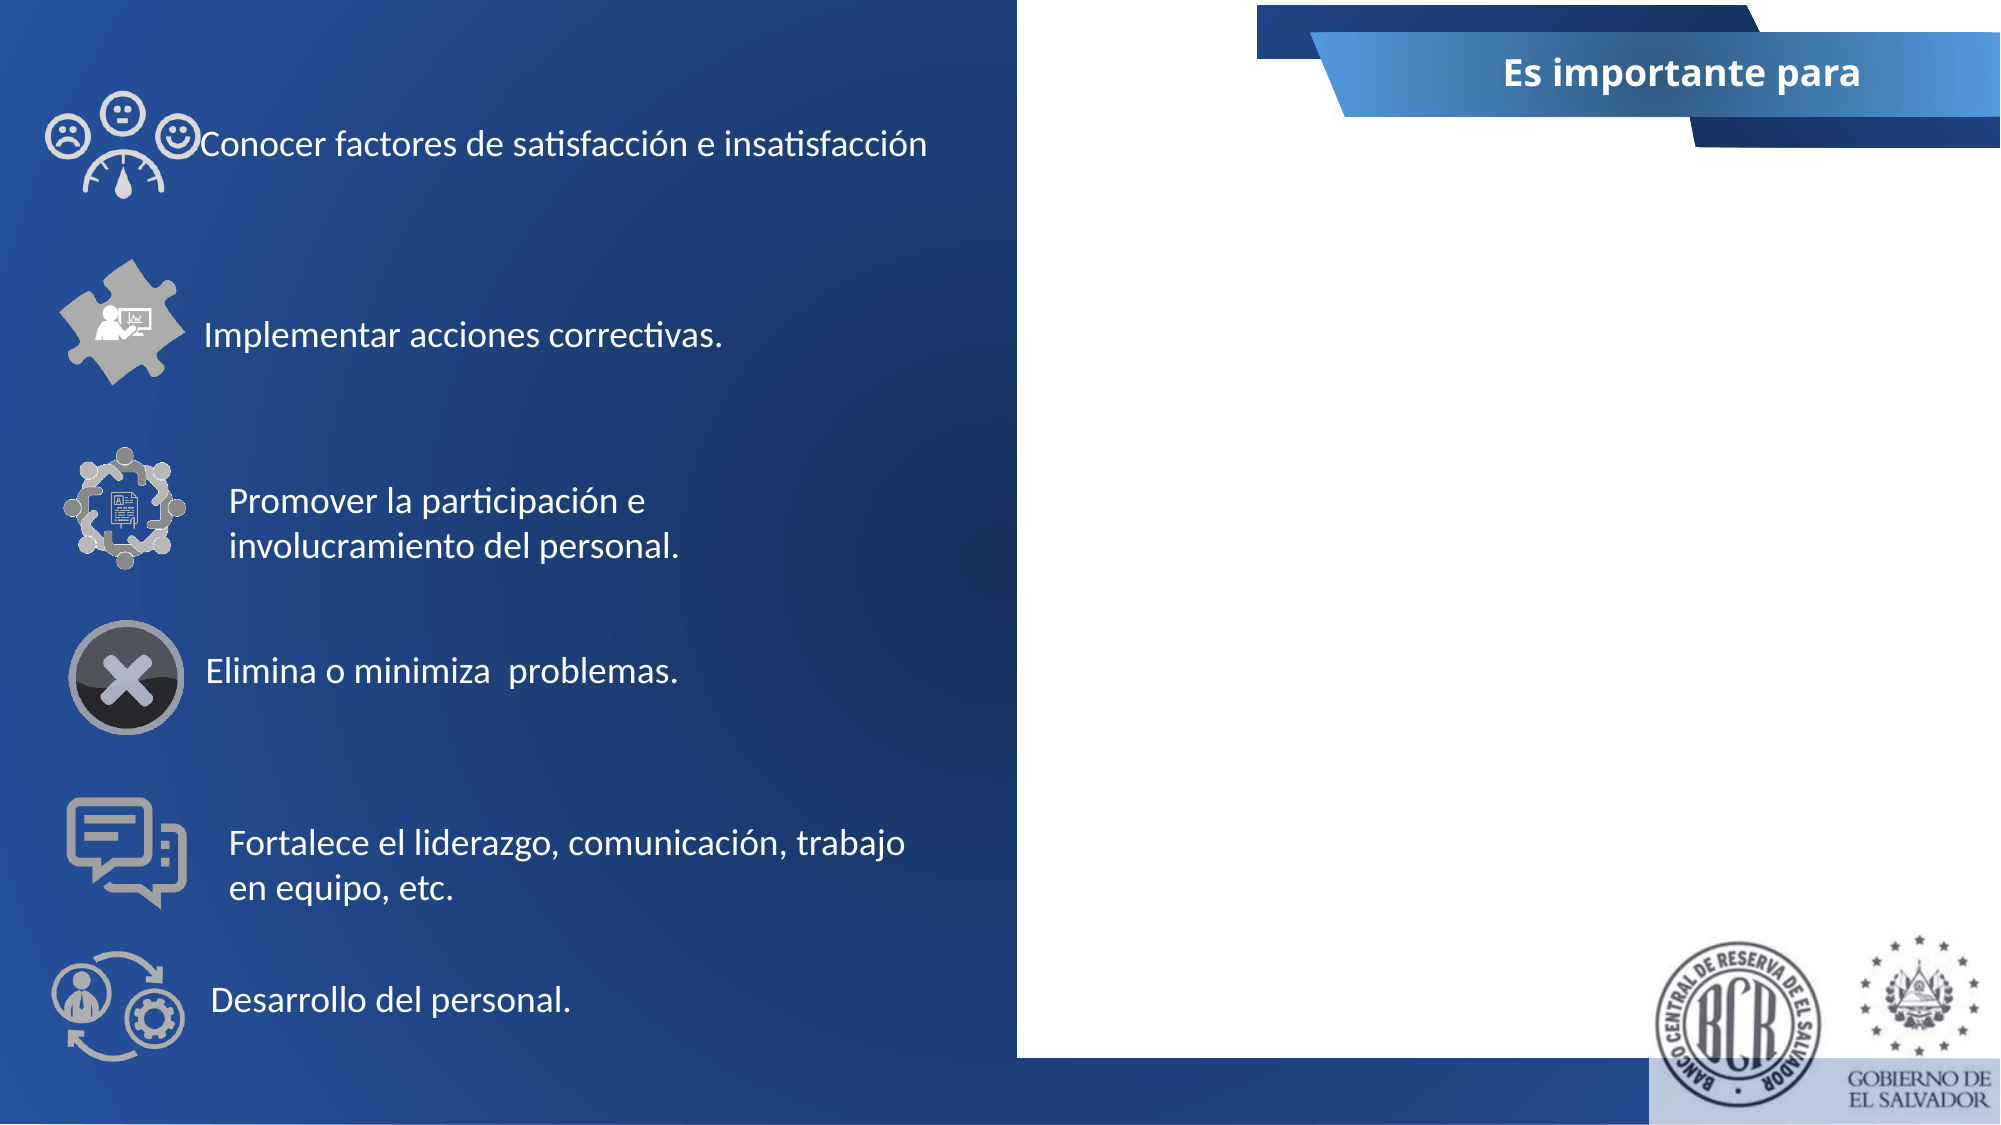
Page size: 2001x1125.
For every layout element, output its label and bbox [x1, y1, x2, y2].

text_box [213, 111, 929, 1025]
text_box [44, 64, 201, 1077]
picture [1649, 917, 2000, 1125]
text_box [1257, 5, 2000, 148]
picture [58, 780, 195, 918]
text_box [0, 0, 1649, 1125]
